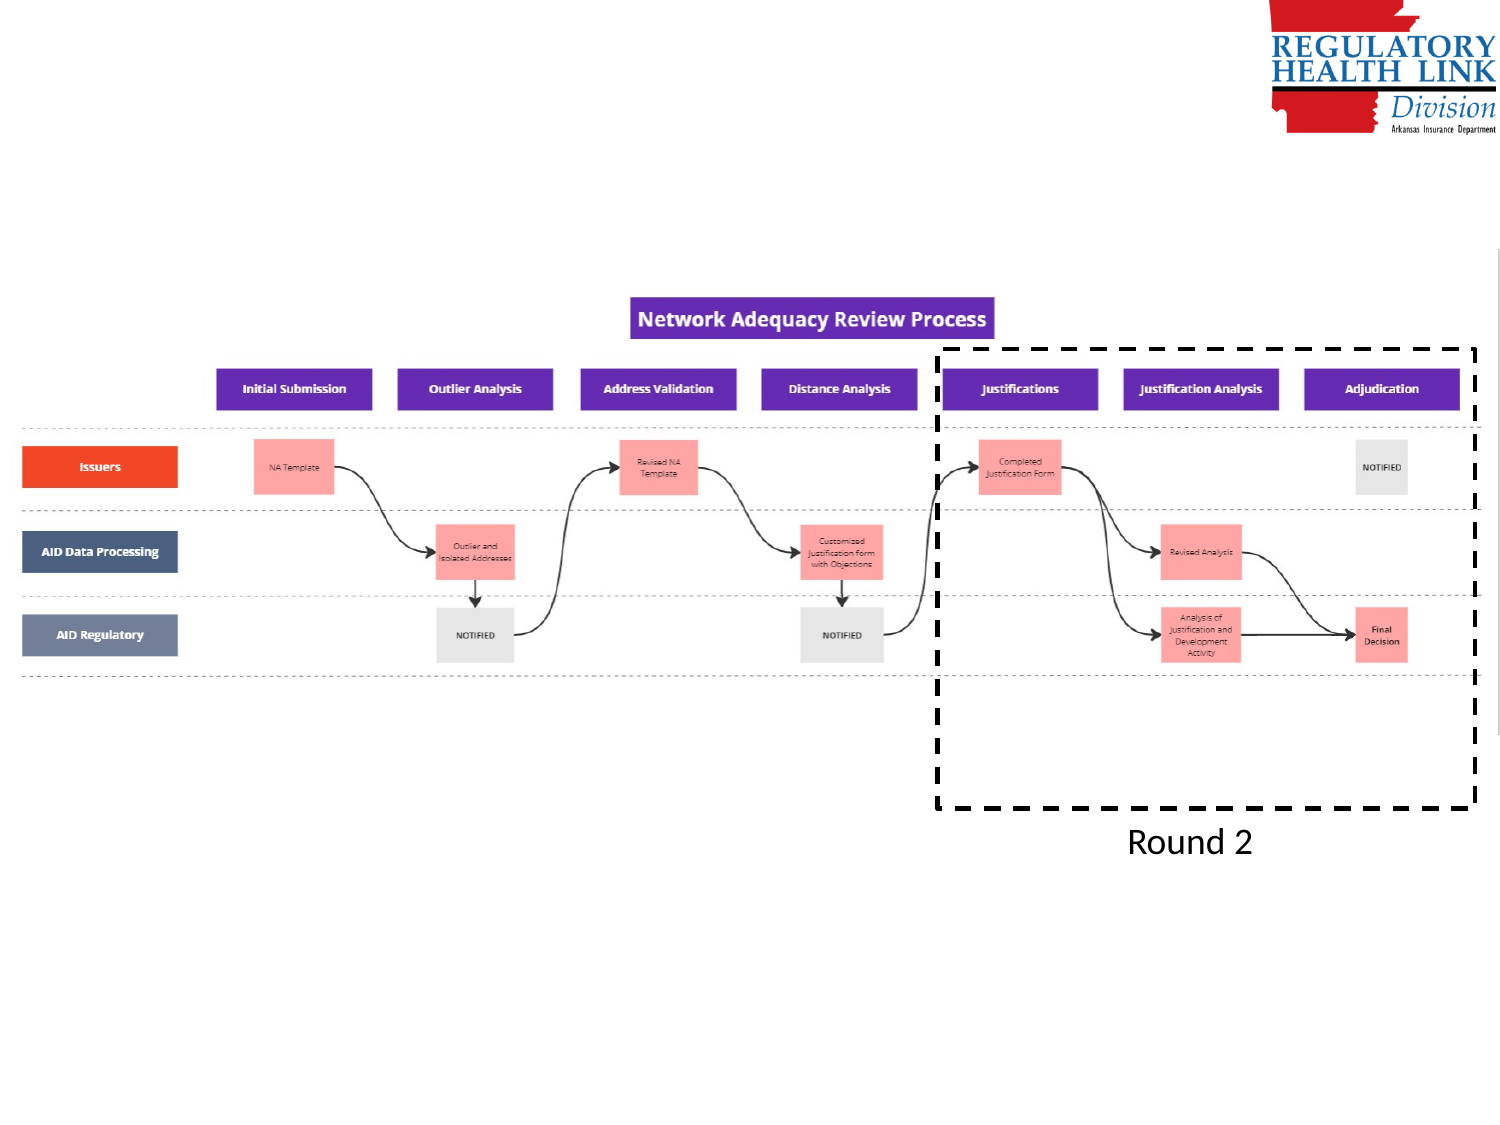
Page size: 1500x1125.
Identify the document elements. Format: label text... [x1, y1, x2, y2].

text_box Round 2 [1112, 809, 1288, 870]
picture [1269, 0, 1496, 135]
picture [0, 249, 1500, 735]
text_box [935, 743, 1477, 811]
